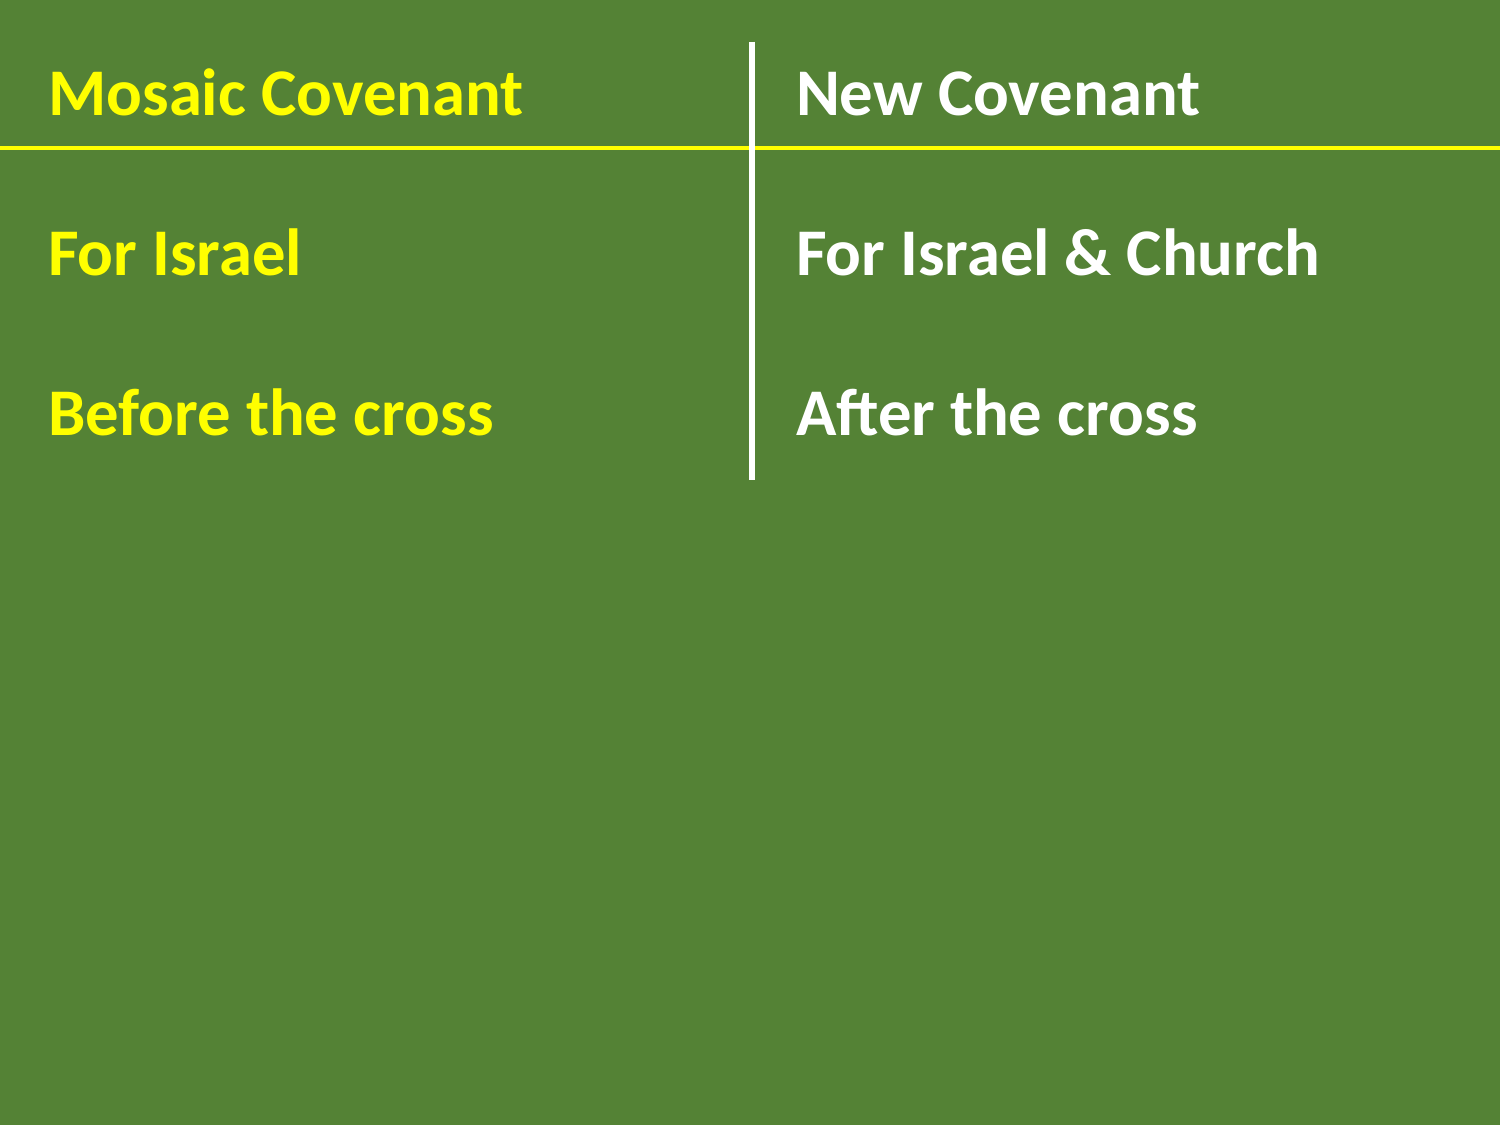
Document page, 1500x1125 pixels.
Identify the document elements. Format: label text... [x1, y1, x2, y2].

text_box Mosaic Covenant For Israel Before the cross [33, 41, 594, 146]
text_box New Covenant For Israel & Church After the cross [781, 148, 1342, 616]
text_box New Covenant For Israel & Church After the cross [781, 41, 1342, 147]
text_box Mosaic Covenant For Israel Before the cross [33, 150, 594, 616]
